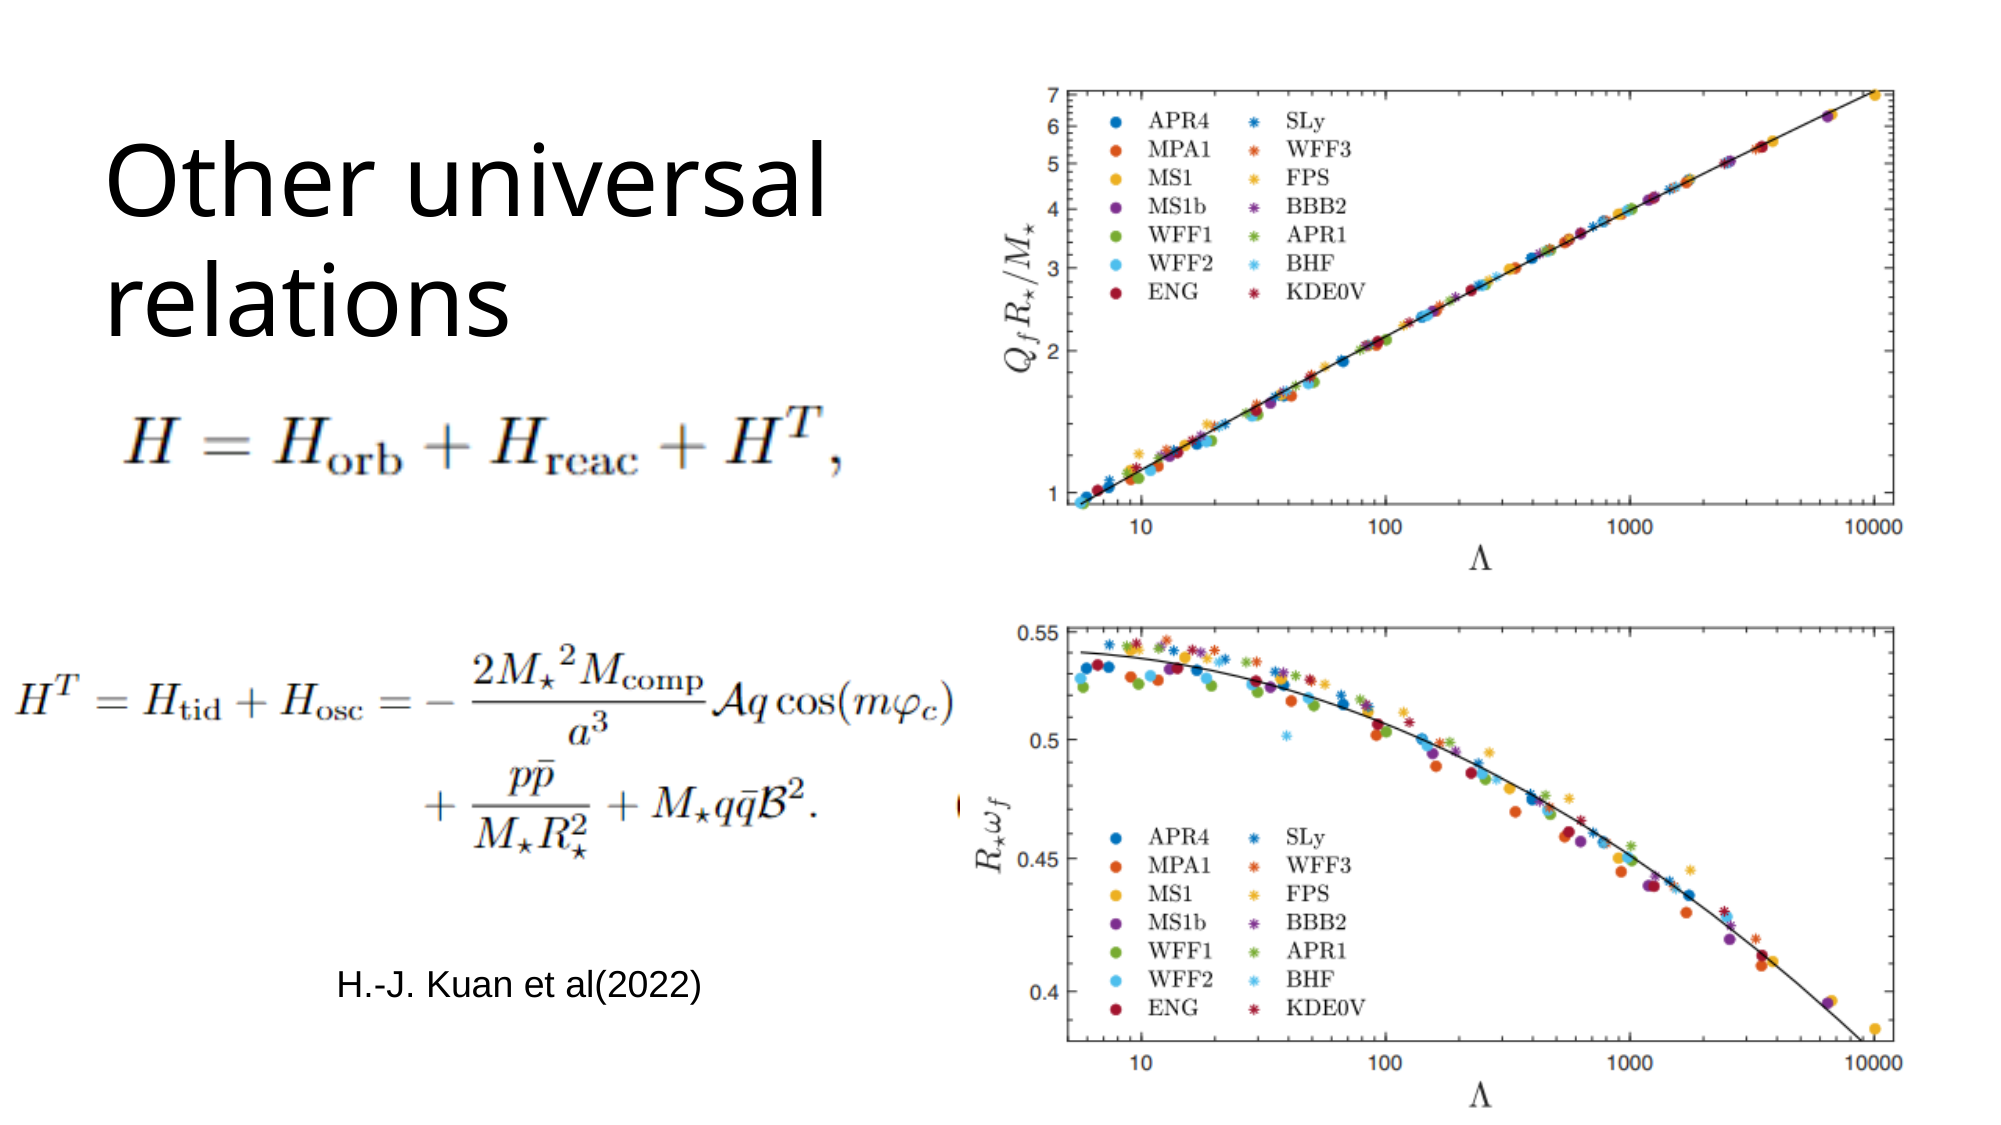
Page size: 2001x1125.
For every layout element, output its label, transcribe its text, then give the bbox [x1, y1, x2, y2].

picture [0, 70, 1943, 1125]
picture [82, 361, 867, 507]
text_box H.-J. Kuan et al(2022) [321, 952, 959, 1013]
text_box Other universal relations [88, 109, 846, 361]
